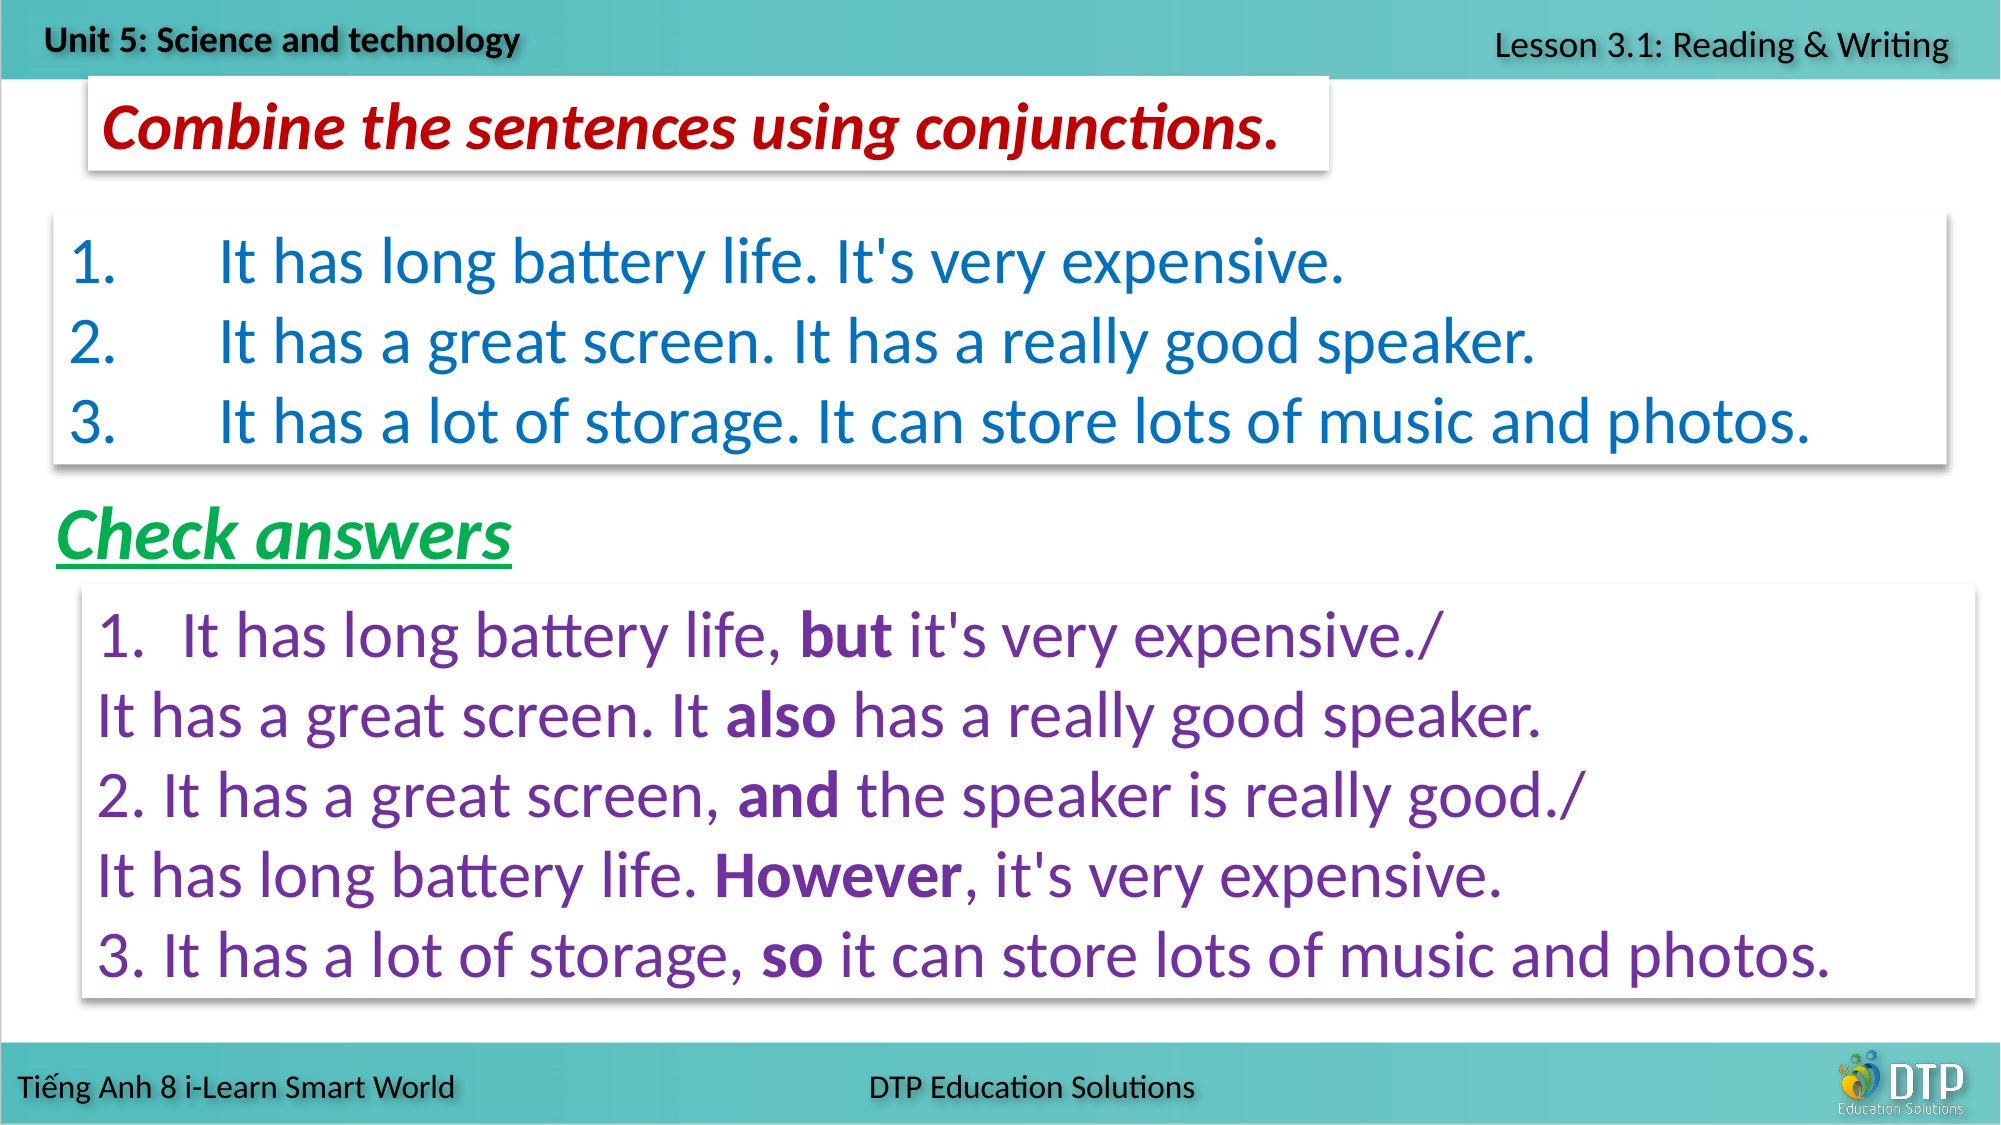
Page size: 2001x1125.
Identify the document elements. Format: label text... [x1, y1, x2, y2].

picture [0, 0, 2000, 1125]
text_box Combine the sentences using conjunctions. [88, 75, 1330, 171]
text_box 1. It has long battery life. It's very expensive. 2. It has a great screen. It has a really good speaker. 3. It has a lot of storage. It can store lots of music and photos. [53, 209, 1947, 465]
text_box Check answers [24, 476, 545, 582]
text_box It has long battery life, but it's very expensive./ It has a great screen. It also has a really good speaker. 2. It has a great screen, and the speaker is really good./ It has long battery life. However, it's very expensive. 3. It has a lot of storage, so it can store lots of music and photos. [81, 583, 1976, 999]
